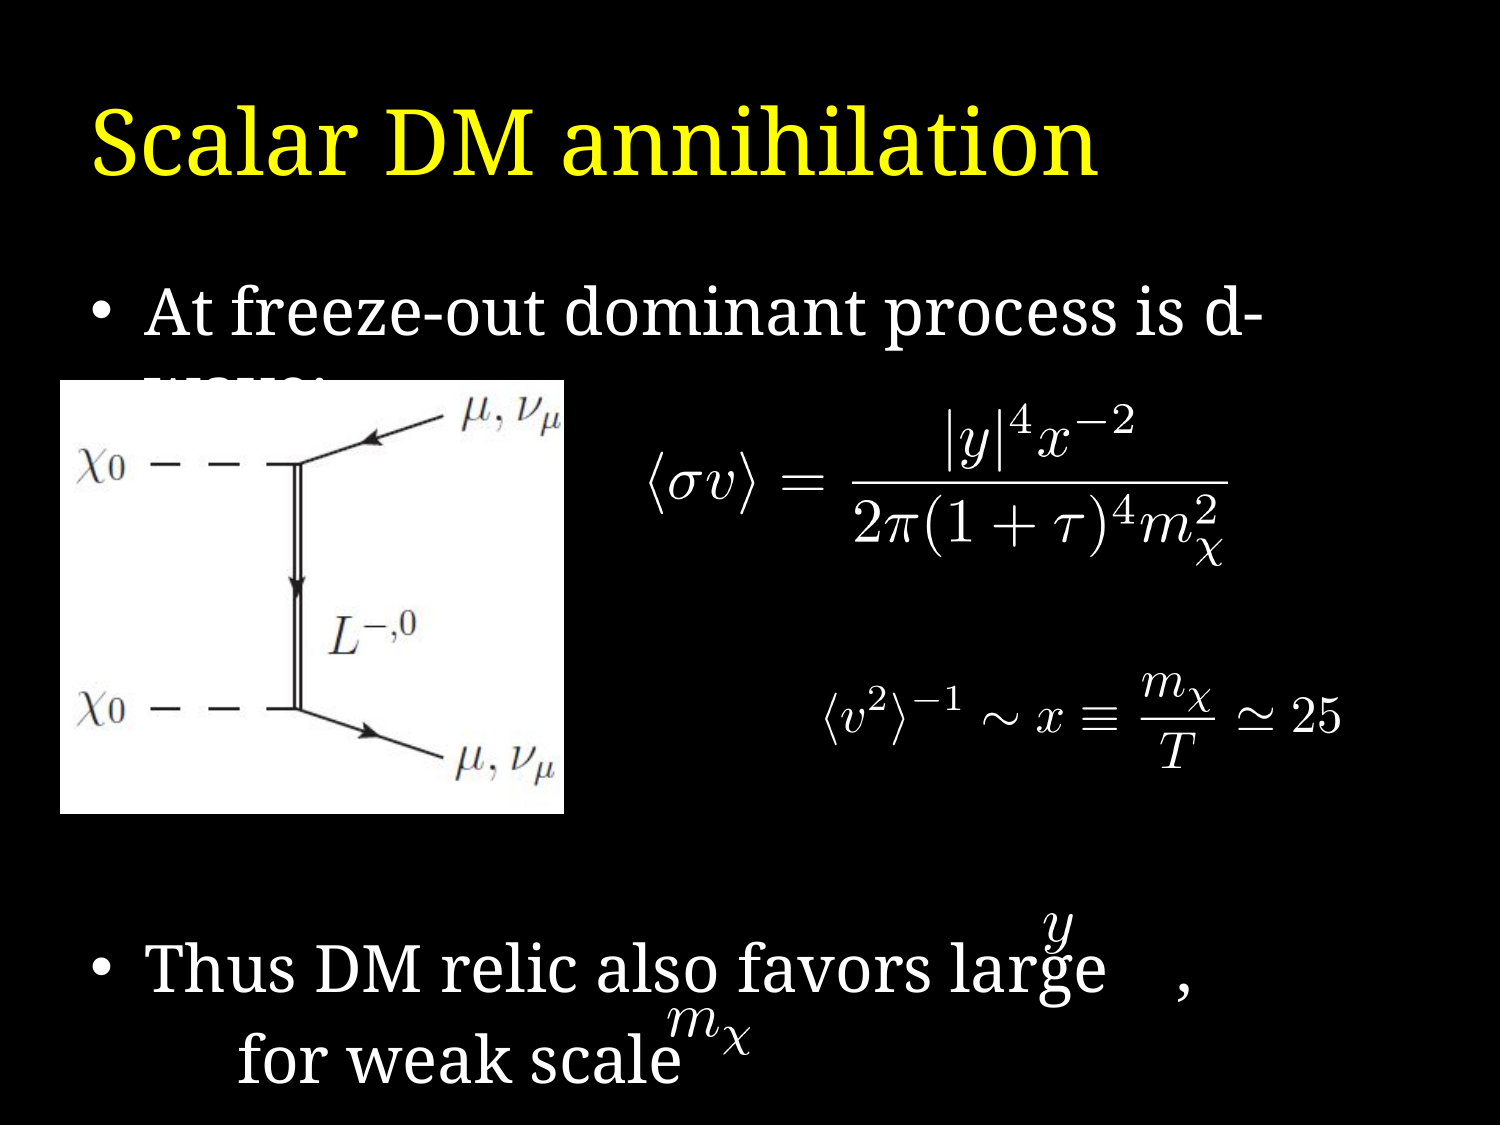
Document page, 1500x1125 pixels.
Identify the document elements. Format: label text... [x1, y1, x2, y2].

picture [649, 403, 1228, 566]
picture [667, 1008, 751, 1055]
picture [825, 673, 1340, 768]
picture [59, 380, 564, 814]
picture [1043, 913, 1074, 955]
title Scalar DM annihilation [75, 45, 1425, 233]
list At freeze-out dominant process is d-wave: Thus DM relic also favors large , for weak scale [75, 262, 1425, 1112]
